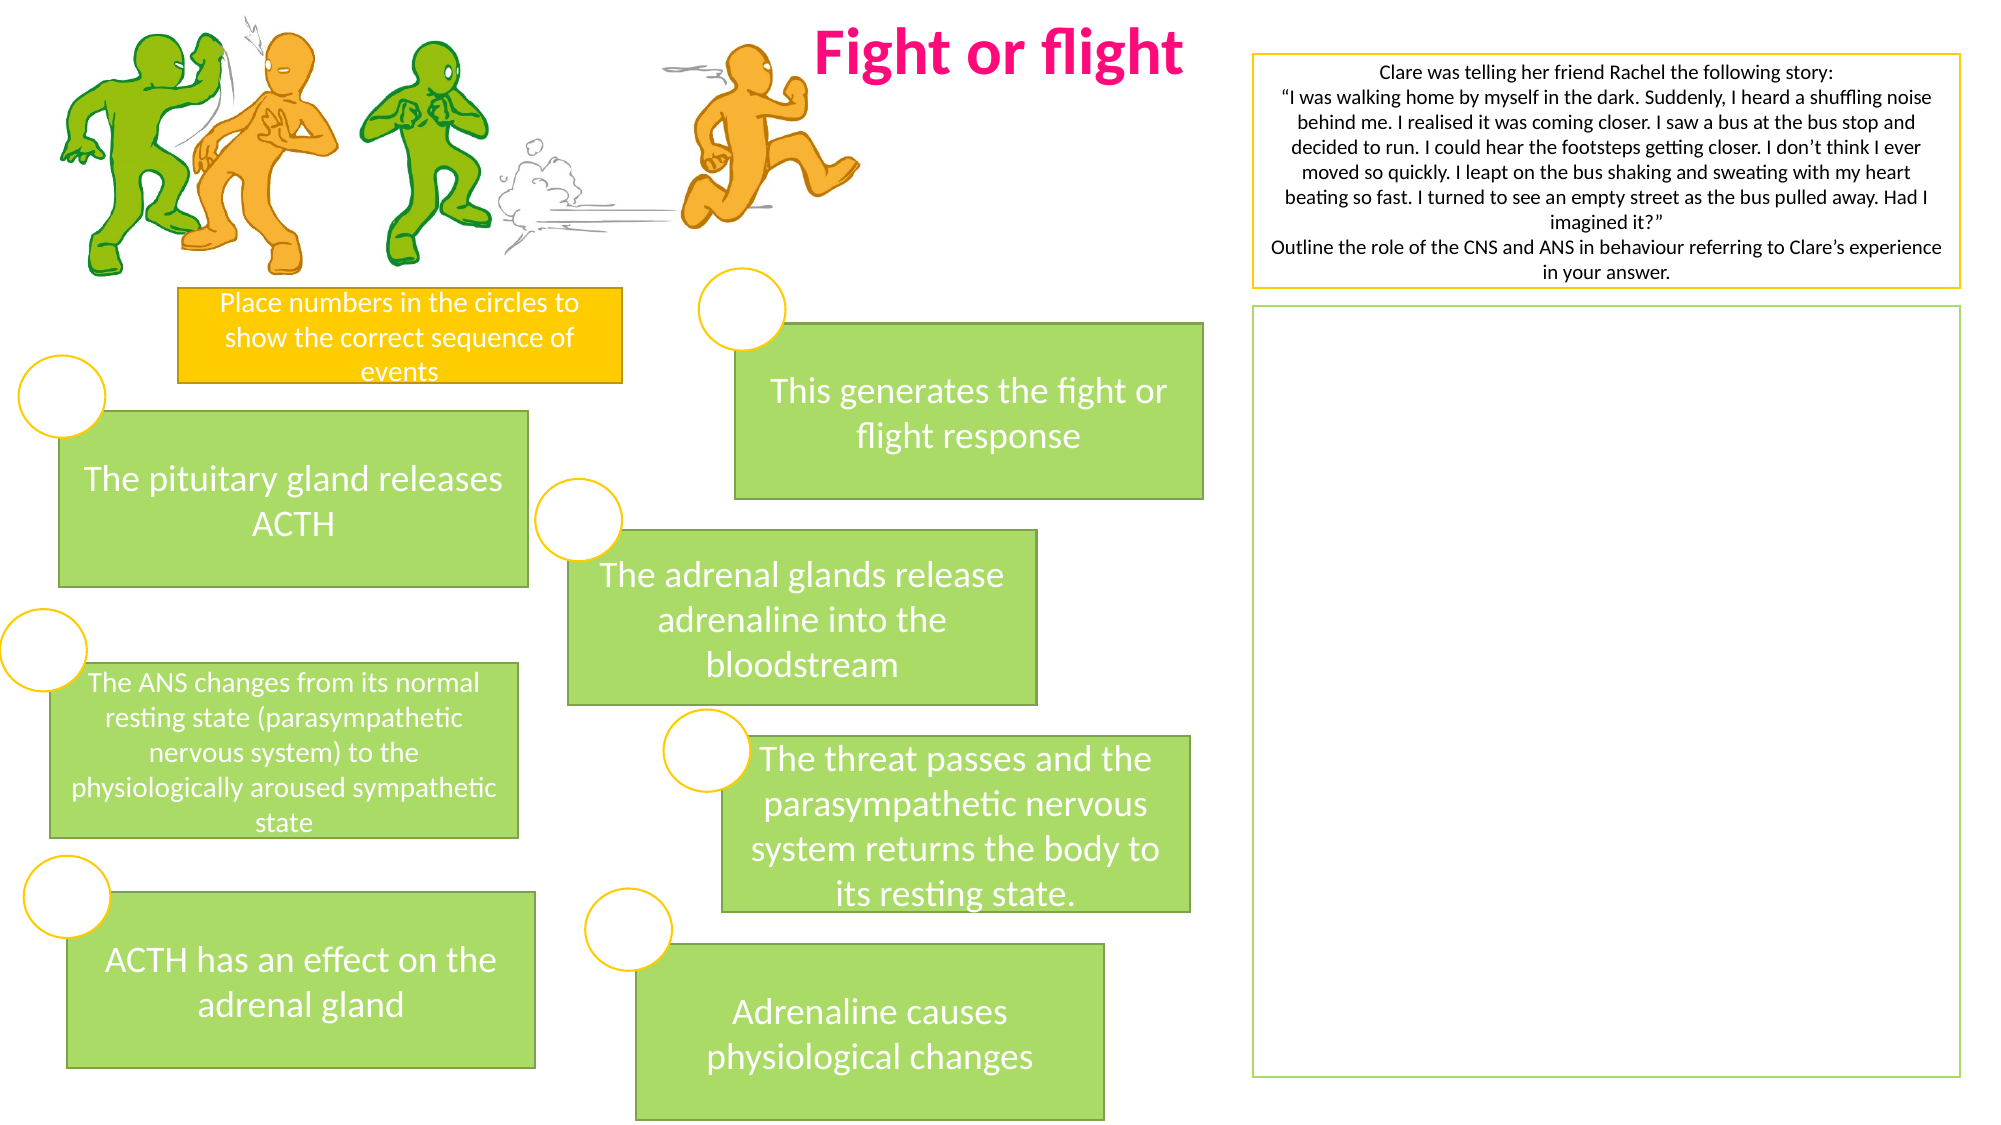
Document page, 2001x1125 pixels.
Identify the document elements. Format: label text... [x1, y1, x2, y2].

text_box The pituitary gland releases ACTH [58, 410, 529, 588]
text_box [22, 854, 112, 940]
text_box [697, 272, 787, 352]
text_box Adrenaline causes physiological changes [635, 943, 1105, 1121]
text_box The threat passes and the parasympathetic nervous system returns the body to its resting state. [721, 735, 1191, 913]
text_box Place numbers in the circles to show the correct sequence of events [177, 287, 623, 384]
text_box [584, 887, 674, 972]
text_box ACTH has an effect on the adrenal gland [66, 891, 536, 1069]
picture [40, 4, 871, 287]
text_box [1252, 305, 1961, 1078]
text_box Fight or flight [0, 0, 2000, 95]
text_box The ANS changes from its normal resting state (parasympathetic nervous system) to the physiologically aroused sympathetic state [49, 662, 519, 839]
text_box [0, 608, 88, 693]
text_box Clare was telling her friend Rachel the following story: “I was walking home by myself in the dark. Suddenly, I heard a shuffling noise behind me. I realised it was coming closer. I saw a bus at the bus stop and decided to run. I could hear the footsteps getting closer. I don’t think I ever moved so quickly. I leapt on the bus shaking and sweating with my heart beating so fast. I turned to see an empty street as the bus pulled away. Had I imagined it?” Outline the role of the CNS and ANS in behaviour referring to Clare’s experience in your answer. [1252, 95, 1961, 289]
text_box [662, 708, 752, 793]
text_box [17, 354, 107, 439]
text_box This generates the fight or flight response [734, 322, 1204, 500]
text_box The adrenal glands release adrenaline into the bloodstream [567, 529, 1038, 706]
text_box [534, 477, 624, 563]
